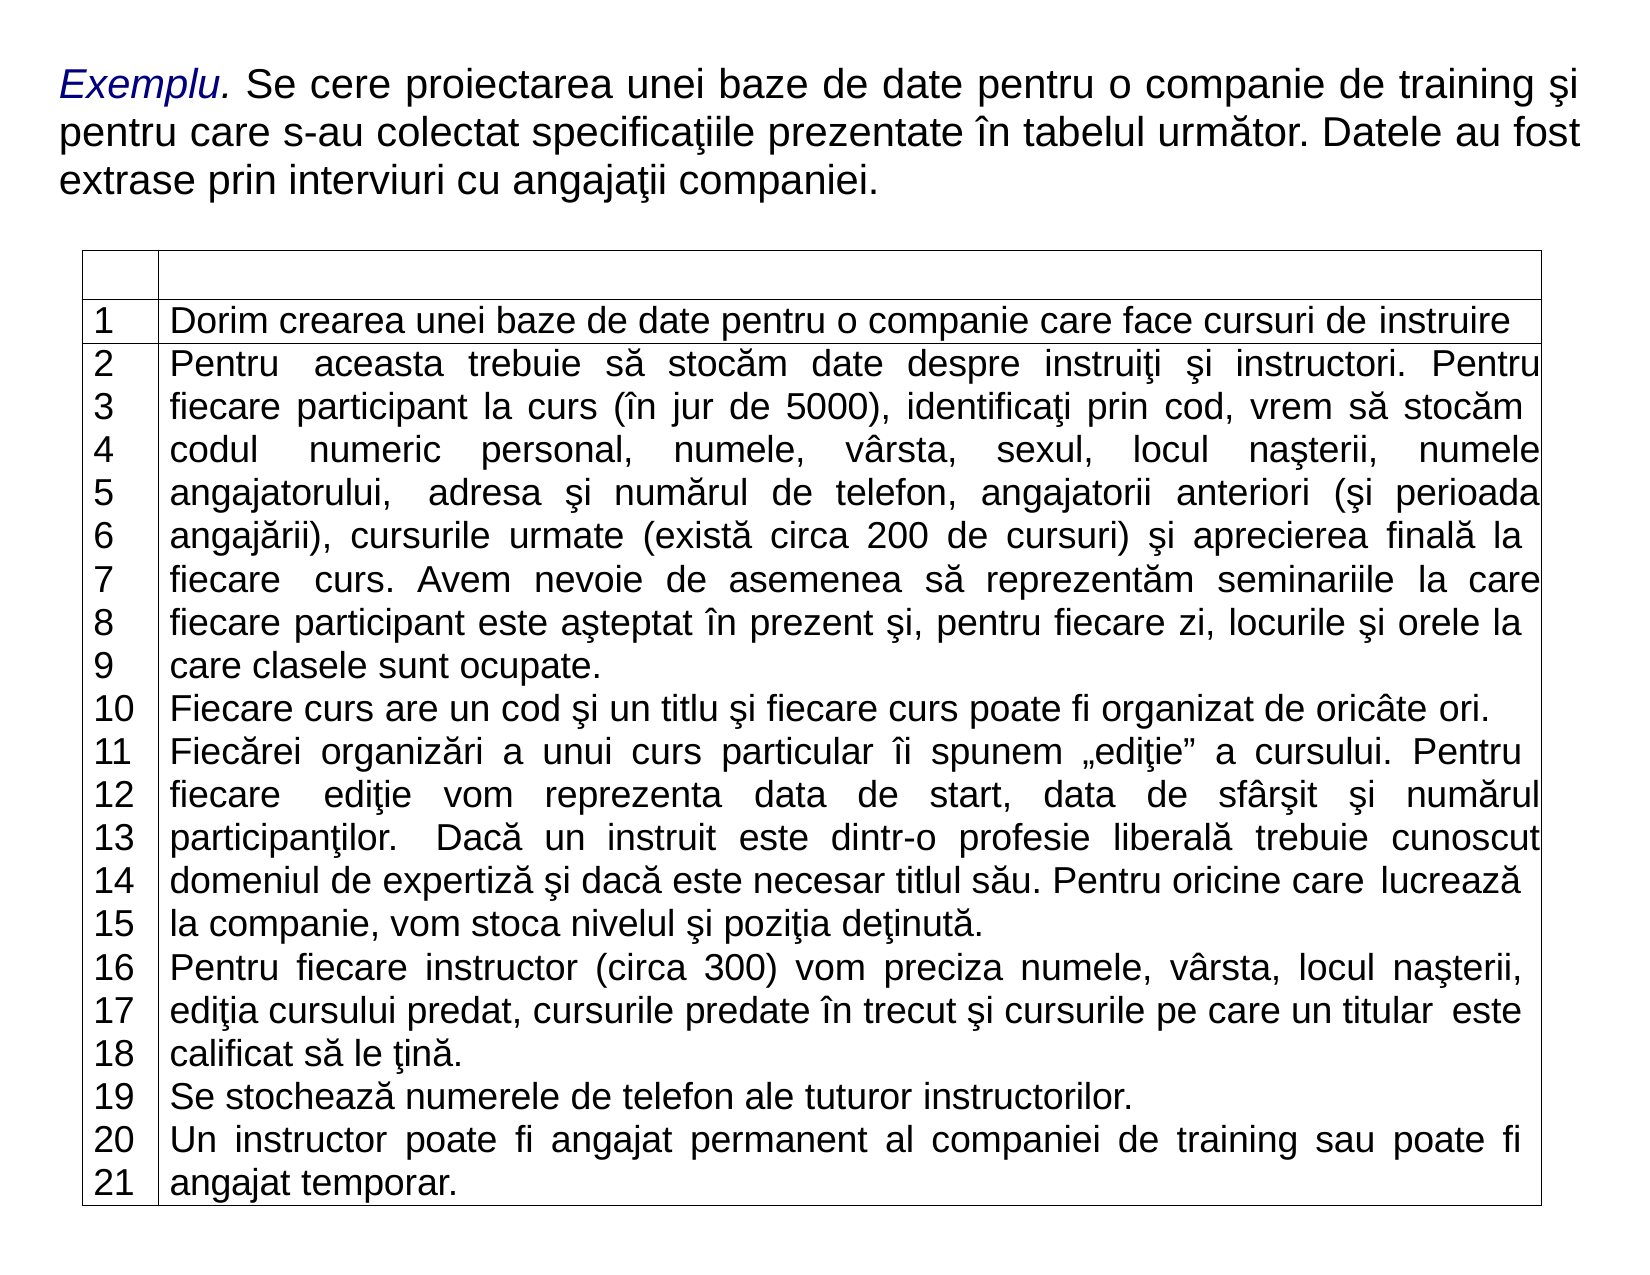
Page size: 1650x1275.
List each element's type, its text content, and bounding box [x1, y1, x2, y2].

table_cell 13 [83, 818, 158, 861]
table_cell angajării), cursurile urmate (există circa 200 de cursuri) şi aprecierea finală la [159, 516, 1541, 559]
table_cell 17 [83, 990, 158, 1033]
table_cell 15 [83, 904, 158, 947]
table_cell la companie, vom stoca nivelul şi poziţia deţinută. [159, 904, 1541, 947]
table_cell 8 [83, 602, 158, 645]
table_cell Se stochează numerele de telefon ale tuturor instructorilor. [159, 1076, 1541, 1119]
table_cell 10 [83, 688, 158, 731]
table_header [159, 251, 1541, 299]
text_box Exemplu. Se cere proiectarea unei baze de date pentru o companie de training şi pentru care s-au colectat specificaţiile prezentate în tabelul următor. Datele au fost extrase prin interviuri cu angajaţii companiei. [56, 53, 1594, 203]
table_cell participanţilor. Dacă un instruit este dintr-o profesie liberală trebuie cunoscut [159, 818, 1541, 861]
table_cell Fiecare curs are un cod şi un titlu şi fiecare curs poate fi organizat de oricâte ori. [159, 688, 1541, 731]
table_cell fiecare ediţie vom reprezenta data de start, data de sfârşit şi numărul [159, 775, 1541, 818]
table_cell 4 [83, 430, 158, 473]
table_cell care clasele sunt ocupate. [159, 645, 1541, 688]
table_cell 20 [83, 1119, 158, 1163]
table_cell 1 [83, 300, 158, 343]
table_cell angajatorului, adresa şi numărul de telefon, angajatorii anteriori (şi perioada [159, 473, 1541, 516]
table_cell 5 [83, 473, 158, 516]
table_cell Fiecărei organizări a unui curs particular îi spunem „ediţie” a cursului. Pentru [159, 731, 1541, 775]
table_cell angajat temporar. [159, 1163, 1541, 1205]
table_cell 3 [83, 387, 158, 430]
table_cell 14 [83, 861, 158, 904]
table_cell 6 [83, 516, 158, 559]
table_cell Un instructor poate fi angajat permanent al companiei de training sau poate fi [159, 1119, 1541, 1163]
table_cell 19 [83, 1076, 158, 1119]
table_cell codul numeric personal, numele, vârsta, sexul, locul naşterii, numele [159, 430, 1541, 473]
table_cell fiecare participant la curs (în jur de 5000), identificaţi prin cod, vrem să stocăm [159, 387, 1541, 430]
table_cell 7 [83, 559, 158, 602]
table_cell ediţia cursului predat, cursurile predate în trecut şi cursurile pe care un titular este [159, 990, 1541, 1033]
table_cell Pentru fiecare instructor (circa 300) vom preciza numele, vârsta, locul naşterii, [159, 947, 1541, 990]
table_cell Dorim crearea unei baze de date pentru o companie care face cursuri de instruire [159, 300, 1541, 343]
table_cell 11 [83, 731, 158, 775]
table_cell domeniul de expertiză şi dacă este necesar titlul său. Pentru oricine care lucrează [159, 861, 1541, 904]
table_cell 9 [83, 645, 158, 688]
table_cell 16 [83, 947, 158, 990]
table_cell 18 [83, 1033, 158, 1076]
table_cell 12 [83, 775, 158, 818]
table_header [83, 251, 158, 299]
table_cell calificat să le ţină. [159, 1033, 1541, 1076]
table_cell 21 [83, 1163, 158, 1205]
table_cell Pentru aceasta trebuie să stocăm date despre instruiţi şi instructori. Pentru [159, 344, 1541, 387]
table_cell 2 [83, 344, 158, 387]
table_cell fiecare curs. Avem nevoie de asemenea să reprezentăm seminariile la care [159, 559, 1541, 602]
table_cell fiecare participant este aşteptat în prezent şi, pentru fiecare zi, locurile şi orele la [159, 602, 1541, 645]
